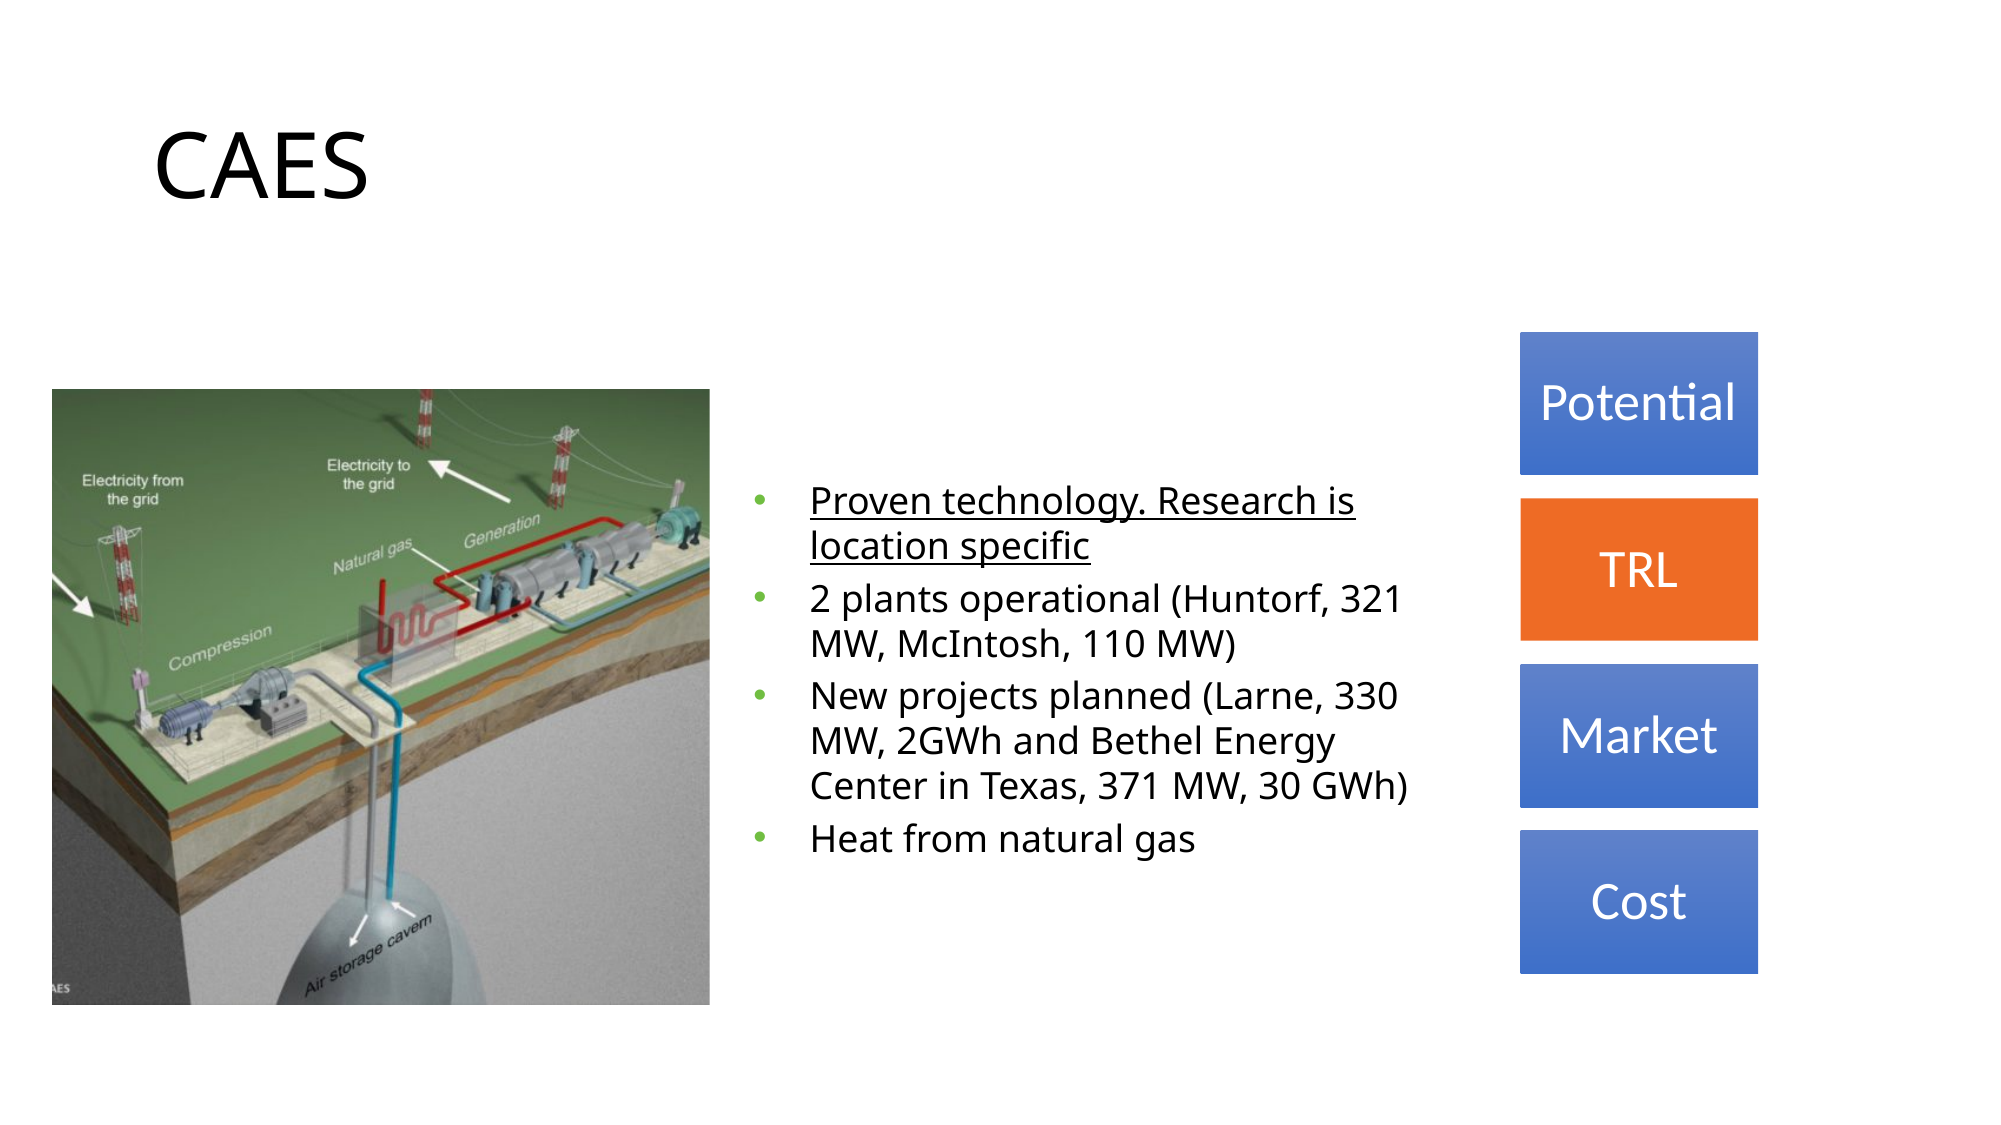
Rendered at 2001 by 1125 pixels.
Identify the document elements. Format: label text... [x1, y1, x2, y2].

picture [51, 389, 710, 1005]
text_box Proven technology. Research is location specific 2 plants operational (Huntorf, 321 MW, McIntosh, 110 MW) New projects planned (Larne, 330 MW, 2GWh and Bethel Energy Center in Texas, 371 MW, 30 GWh) Heat from natural gas [738, 331, 1458, 1005]
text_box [1396, 331, 1883, 974]
title CAES [137, 59, 1863, 278]
